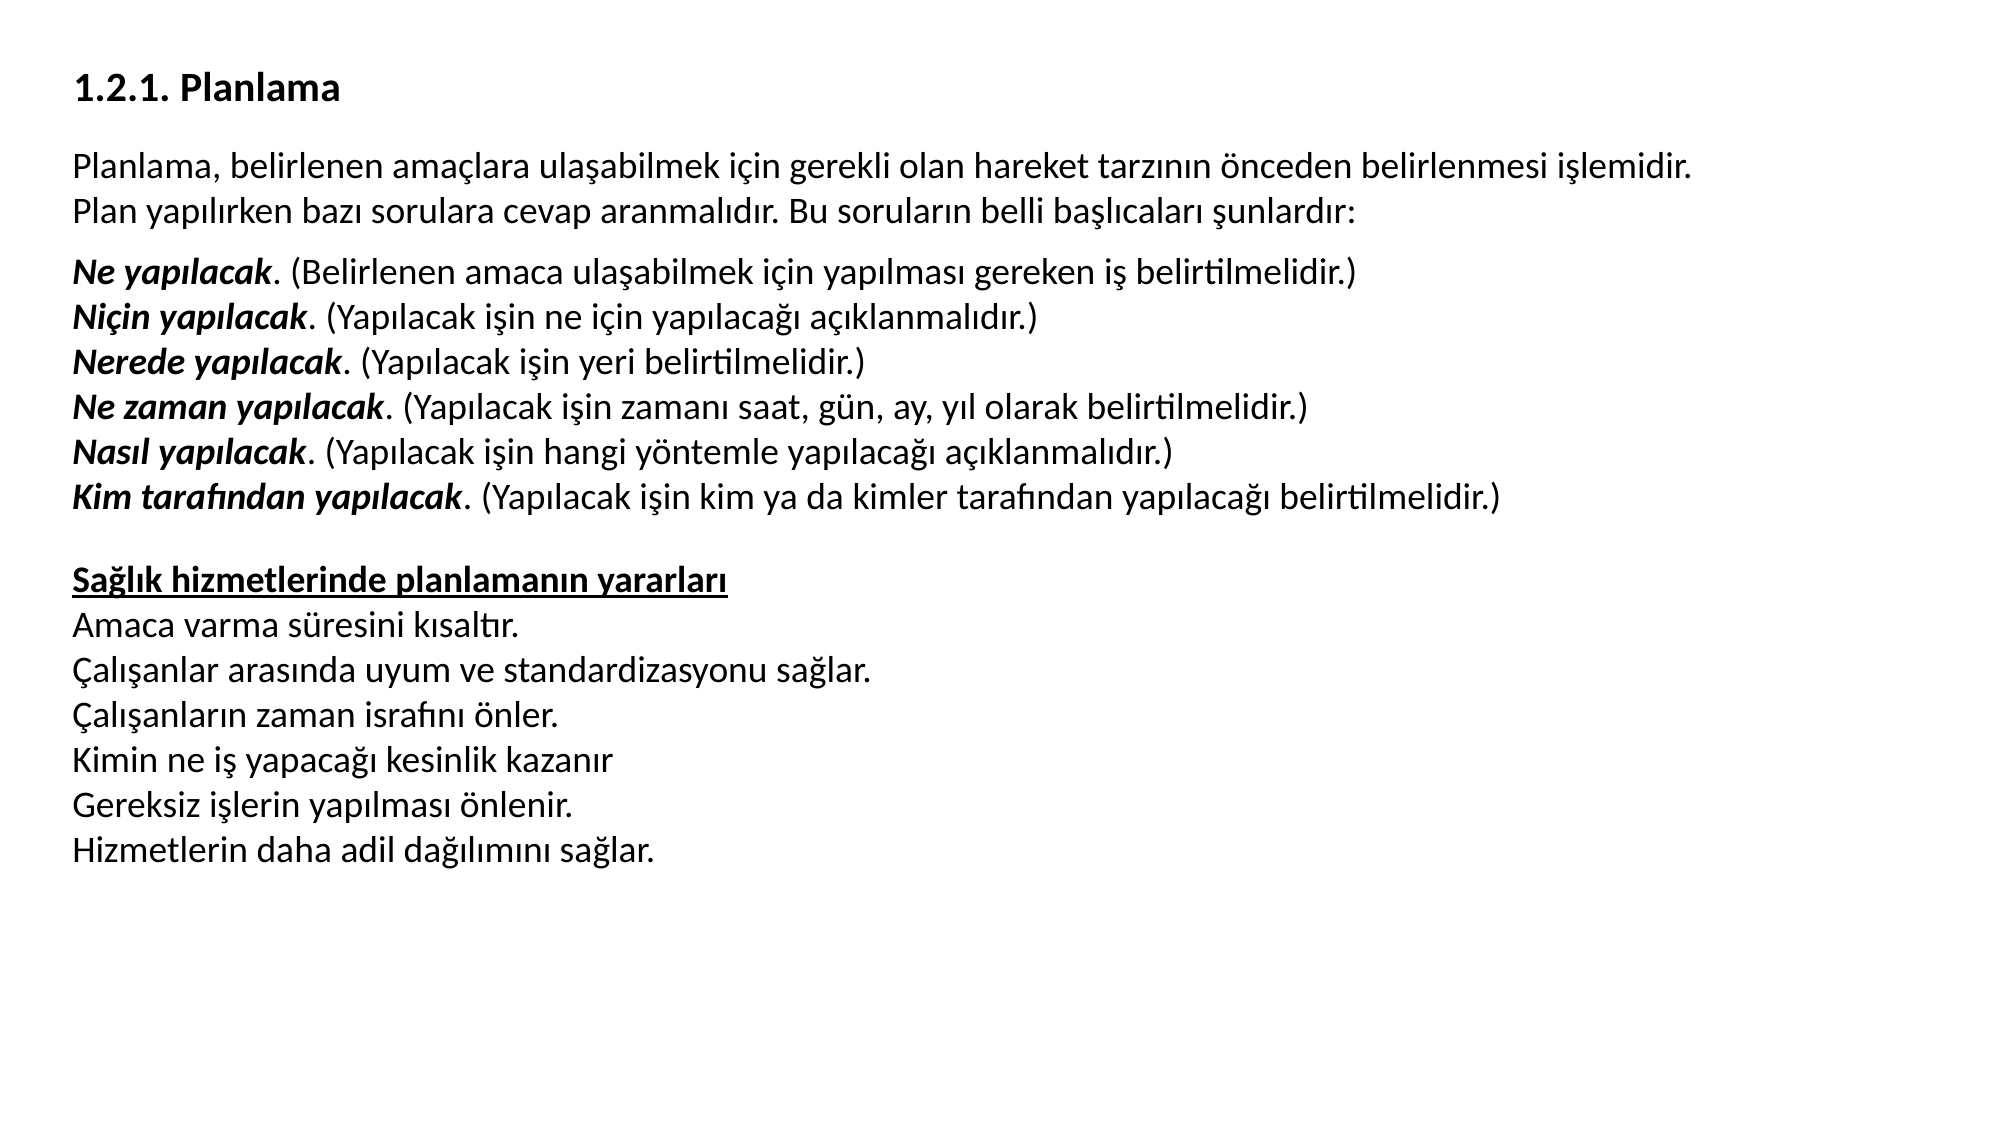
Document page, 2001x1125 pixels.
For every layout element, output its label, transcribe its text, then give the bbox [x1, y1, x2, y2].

text_box Planlama, belirlenen amaçlara ulaşabilmek için gerekli olan hareket tarzının önceden belirlenmesi işlemidir. Plan yapılırken bazı sorulara cevap aranmalıdır. Bu soruların belli başlıcaları şunlardır: [57, 133, 1801, 239]
text_box 1.2.1. Planlama [58, 52, 357, 118]
text_box Sağlık hizmetlerinde planlamanın yararları Amaca varma süresini kısaltır. Çalışanlar arasında uyum ve standardizasyonu sağlar. Çalışanların zaman israfını önler. Kimin ne iş yapacağı kesinlik kazanır Gereksiz işlerin yapılması önlenir. Hizmetlerin daha adil dağılımını sağlar. [57, 547, 1656, 878]
text_box Ne yapılacak. (Belirlenen amaca ulaşabilmek için yapılması gereken iş belirtilmelidir.) Niçin yapılacak. (Yapılacak işin ne için yapılacağı açıklanmalıdır.) Nerede yapılacak. (Yapılacak işin yeri belirtilmelidir.) Ne zaman yapılacak. (Yapılacak işin zamanı saat, gün, ay, yıl olarak belirtilmelidir.) Nasıl yapılacak. (Yapılacak işin hangi yöntemle yapılacağı açıklanmalıdır.) Kim tarafından yapılacak. (Yapılacak işin kim ya da kimler tarafından yapılacağı belirtilmelidir.) [57, 239, 1710, 525]
